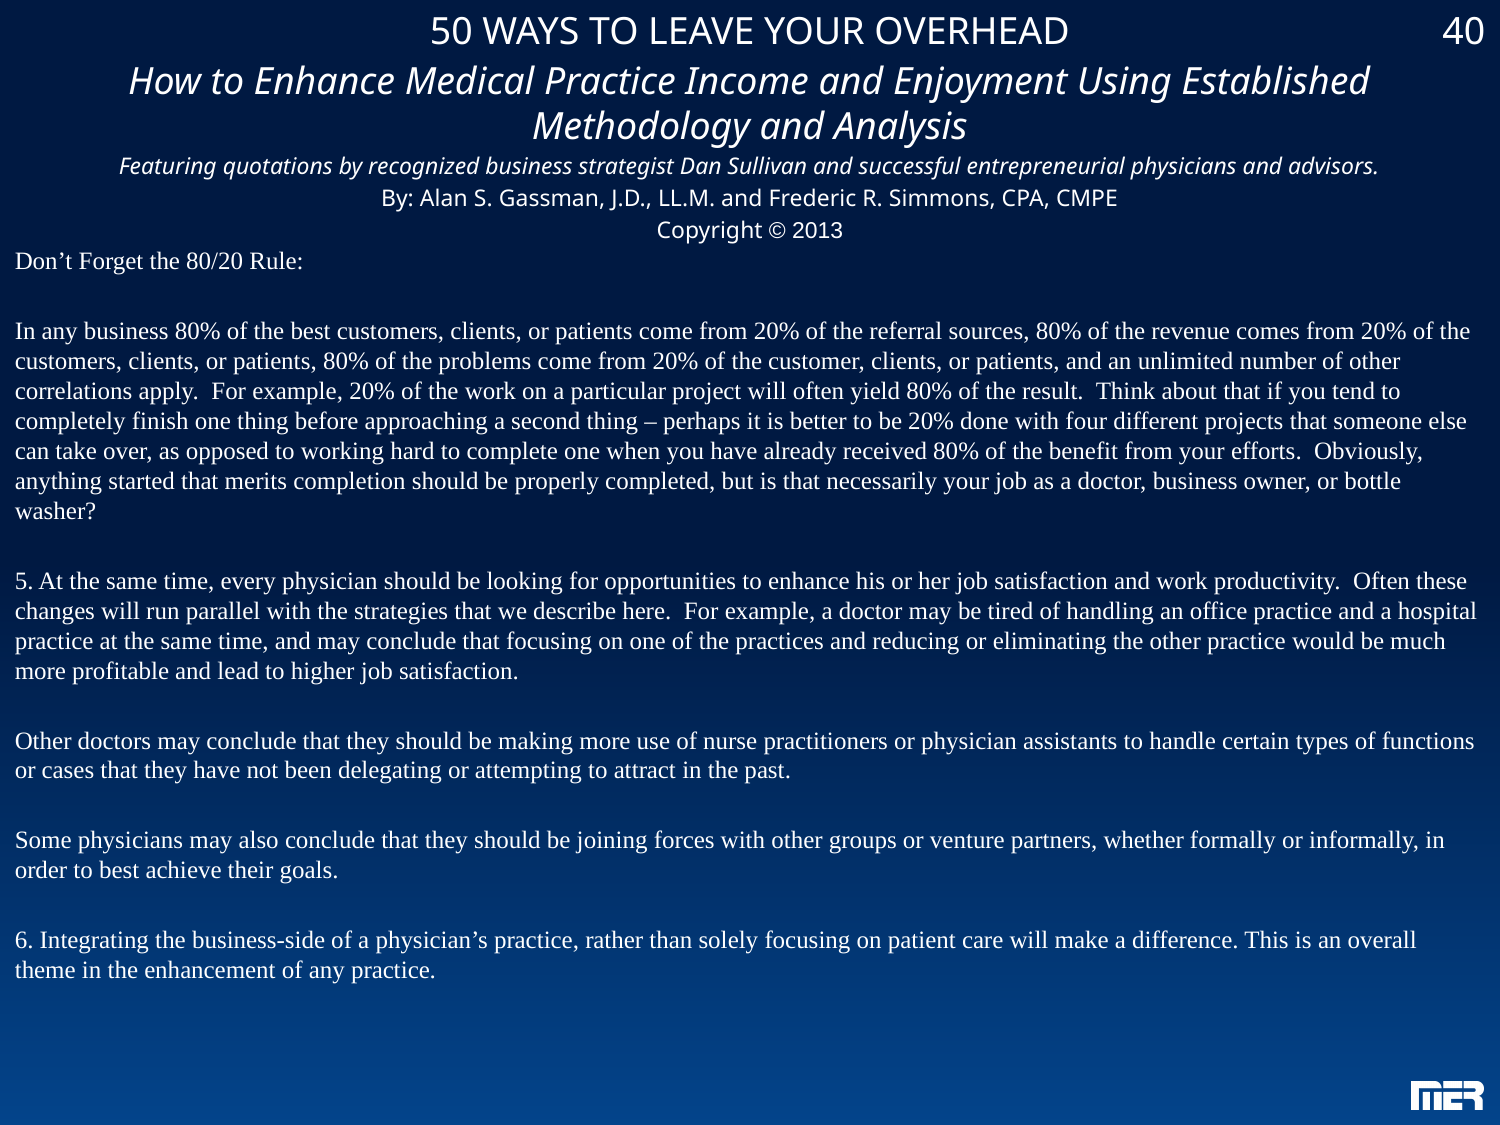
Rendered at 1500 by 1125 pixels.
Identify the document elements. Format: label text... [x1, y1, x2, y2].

text_box 50 WAYS TO LEAVE YOUR OVERHEAD How to Enhance Medical Practice Income and Enjoyment Using Established Methodology and Analysis Featuring quotations by recognized business strategist Dan Sullivan and successful entrepreneurial physicians and advisors. By: Alan S. Gassman, J.D., LL.M. and Frederic R. Simmons, CPA, CMPE Copyright © 2013 [0, 0, 1500, 237]
text_box Don’t Forget the 80/20 Rule: In any business 80% of the best customers, clients, or patients come from 20% of the referral sources, 80% of the revenue comes from 20% of the customers, clients, or patients, 80% of the problems come from 20% of the customer, clients, or patients, and an unlimited number of other correlations apply. For example, 20% of the work on a particular project will often yield 80% of the result. Think about that if you tend to completely finish one thing before approaching a second thing – perhaps it is better to be 20% done with four different projects that someone else can take over, as opposed to working hard to complete one when you have already received 80% of the benefit from your efforts. Obviously, anything started that merits completion should be properly completed, but is that necessarily your job as a doctor, business owner, or bottle washer? 5. At the same time, every physician should be looking for opportunities to enhance his or her job satisfaction and work productivity. Often these changes will run parallel with the strategies that we describe here. For example, a doctor may be tired of handling an office practice and a hospital practice at the same time, and may conclude that focusing on one of the practices and reducing or eliminating the other practice would be much more profitable and lead to higher job satisfaction. Other doctors may conclude that they should be making more use of nurse practitioners or physician assistants to handle certain types of functions or cases that they have not been delegating or attempting to attract in the past. Some physicians may also conclude that they should be joining forces with other groups or venture partners, whether formally or informally, in order to best achieve their goals. 6. Integrating the business-side of a physician’s practice, rather than solely focusing on patient care will make a difference. This is an overall theme in the enhancement of any practice. [0, 237, 1500, 1027]
text_box 40 [1312, 0, 1500, 66]
